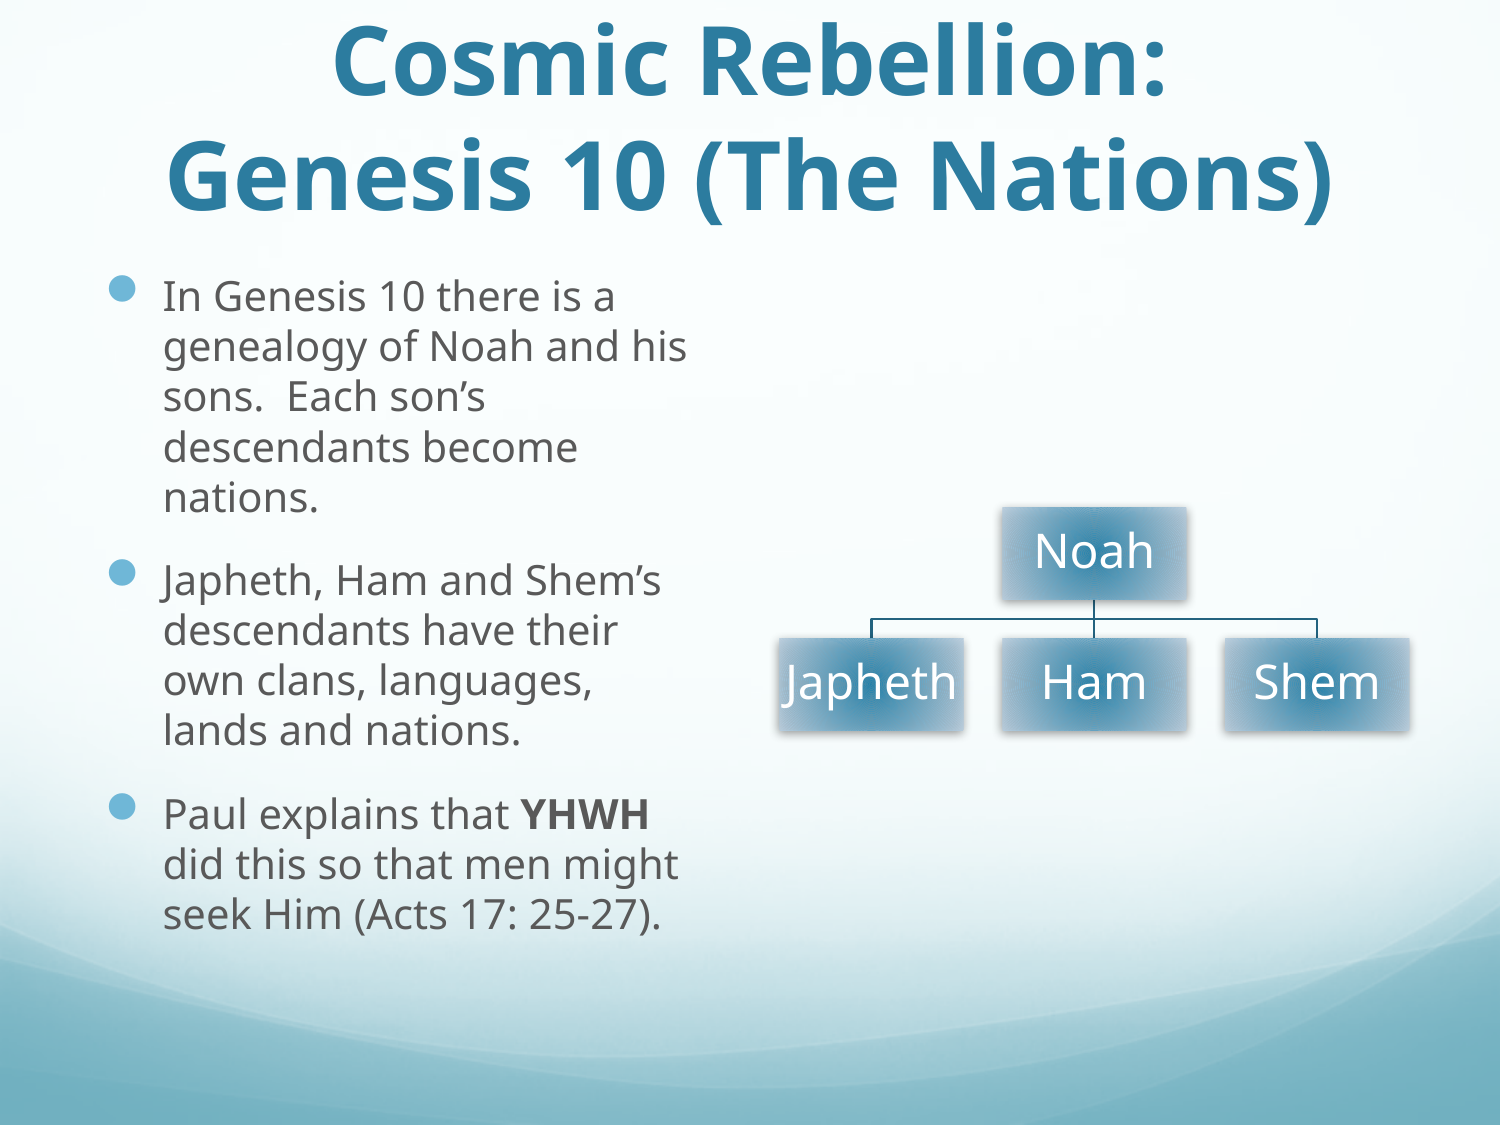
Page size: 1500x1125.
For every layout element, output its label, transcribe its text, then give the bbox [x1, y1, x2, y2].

list In Genesis 10 there is a genealogy of Noah and his sons. Each son’s descendants become nations. Japheth, Ham and Shem’s descendants have their own clans, languages, lands and nations. Paul explains that YHWH did this so that men might seek Him (Acts 17: 25-27). [90, 262, 721, 975]
title Cosmic Rebellion: Genesis 10 (The Nations) [90, 17, 1410, 237]
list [778, 261, 1410, 976]
